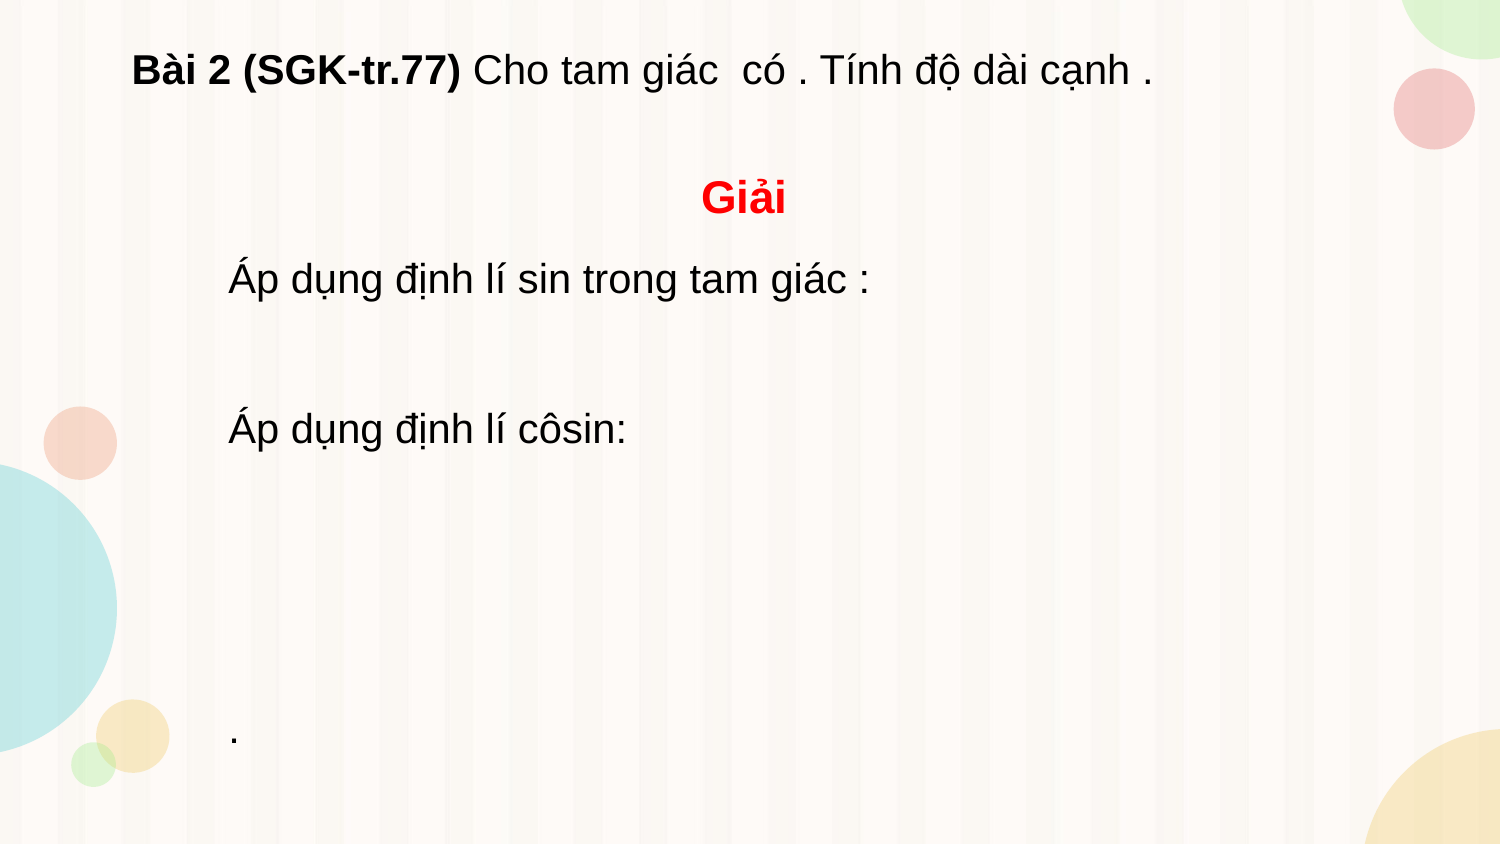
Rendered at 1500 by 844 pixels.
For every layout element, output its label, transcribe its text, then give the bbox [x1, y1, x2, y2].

picture [0, 0, 1500, 844]
text_box Giải [686, 159, 814, 230]
